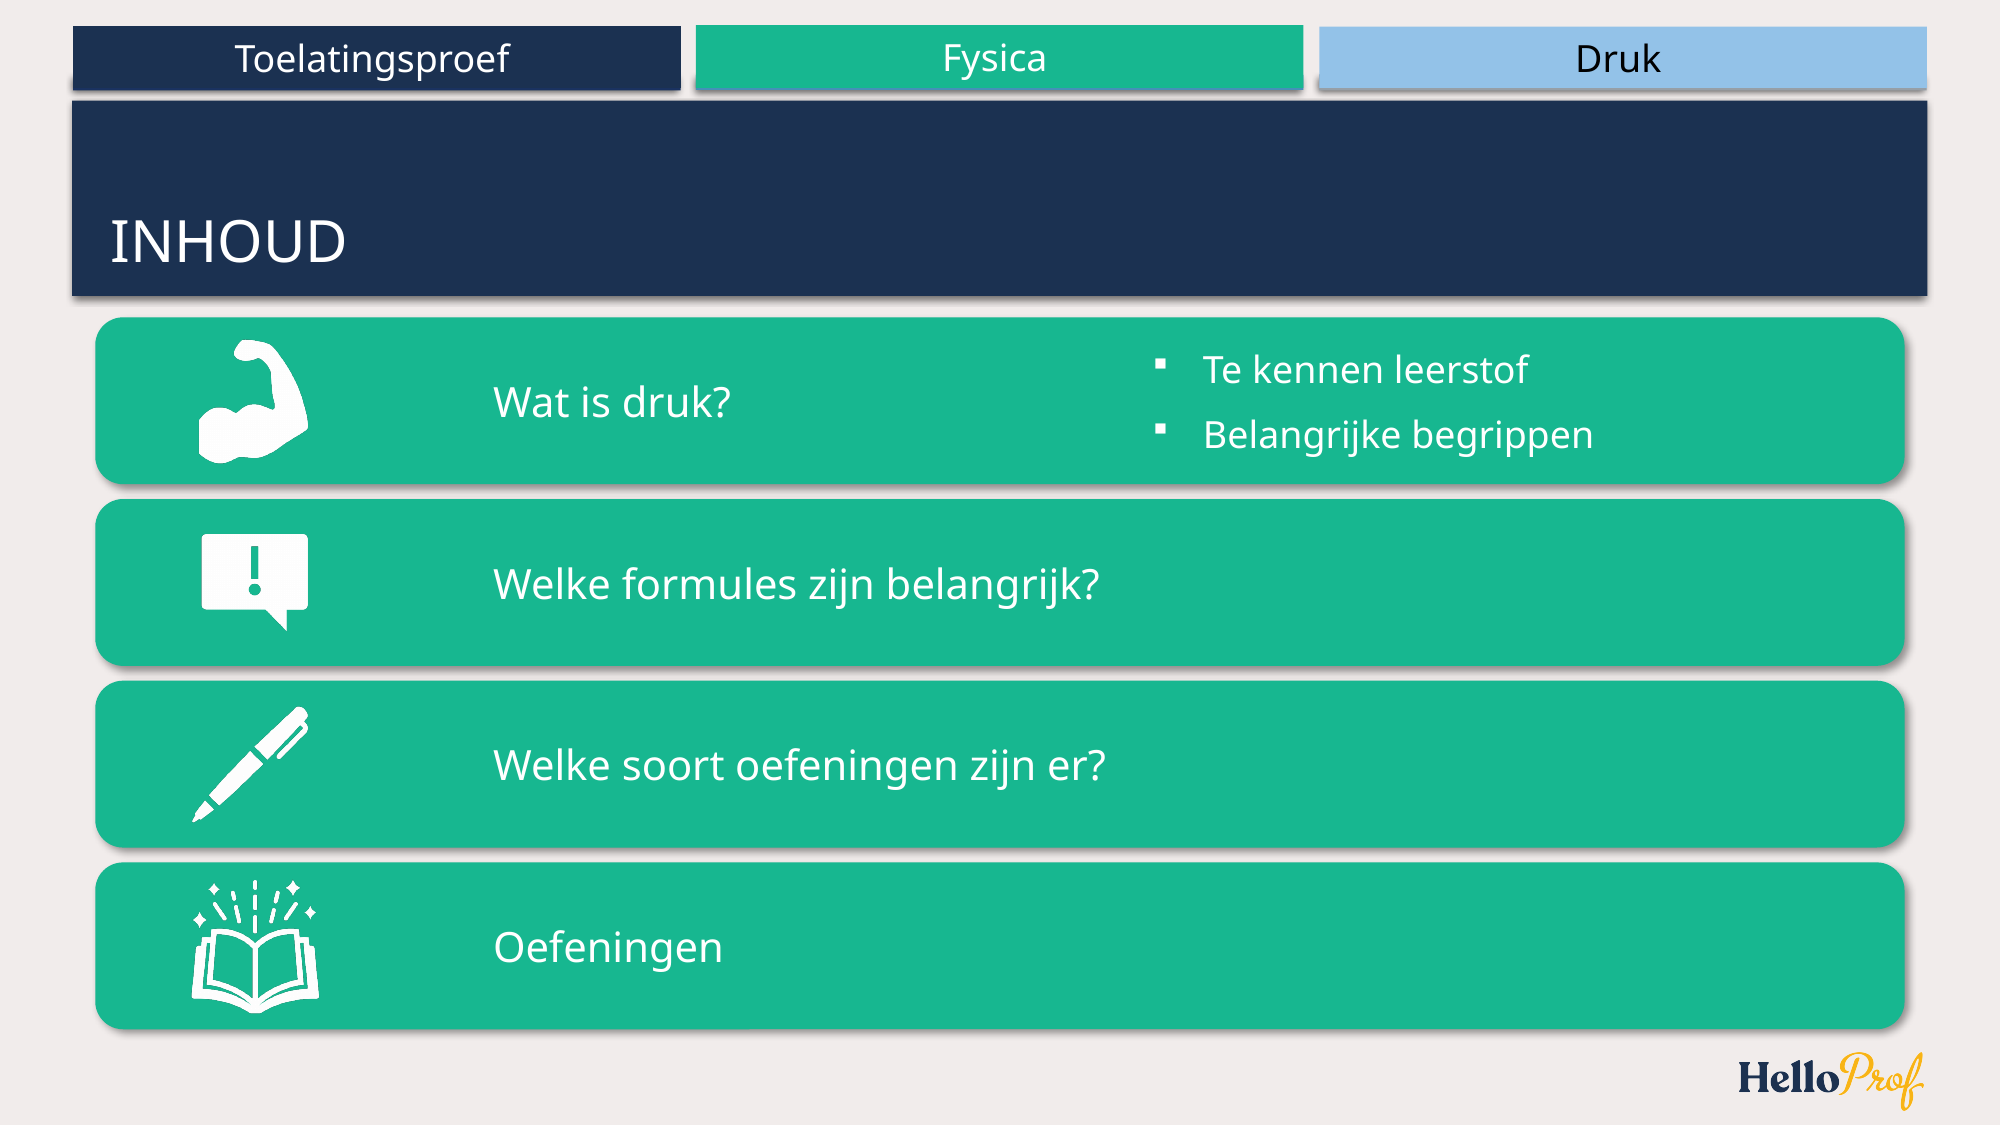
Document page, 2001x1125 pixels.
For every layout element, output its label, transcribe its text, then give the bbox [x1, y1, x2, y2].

text_box Welke soort oefeningen zijn er? [93, 678, 1907, 850]
picture [175, 324, 327, 476]
title Inhoud [95, 115, 1905, 282]
text_box Te kennen leerstof Belangrijke begrippen [1084, 326, 1643, 476]
picture [179, 506, 331, 658]
text_box Wat is druk? [93, 315, 1907, 487]
picture [184, 698, 317, 830]
picture [1739, 1052, 1924, 1111]
text_box Welke formules zijn belangrijk? [93, 497, 1907, 668]
text_box Oefeningen [93, 860, 1907, 1032]
picture [184, 875, 325, 1016]
